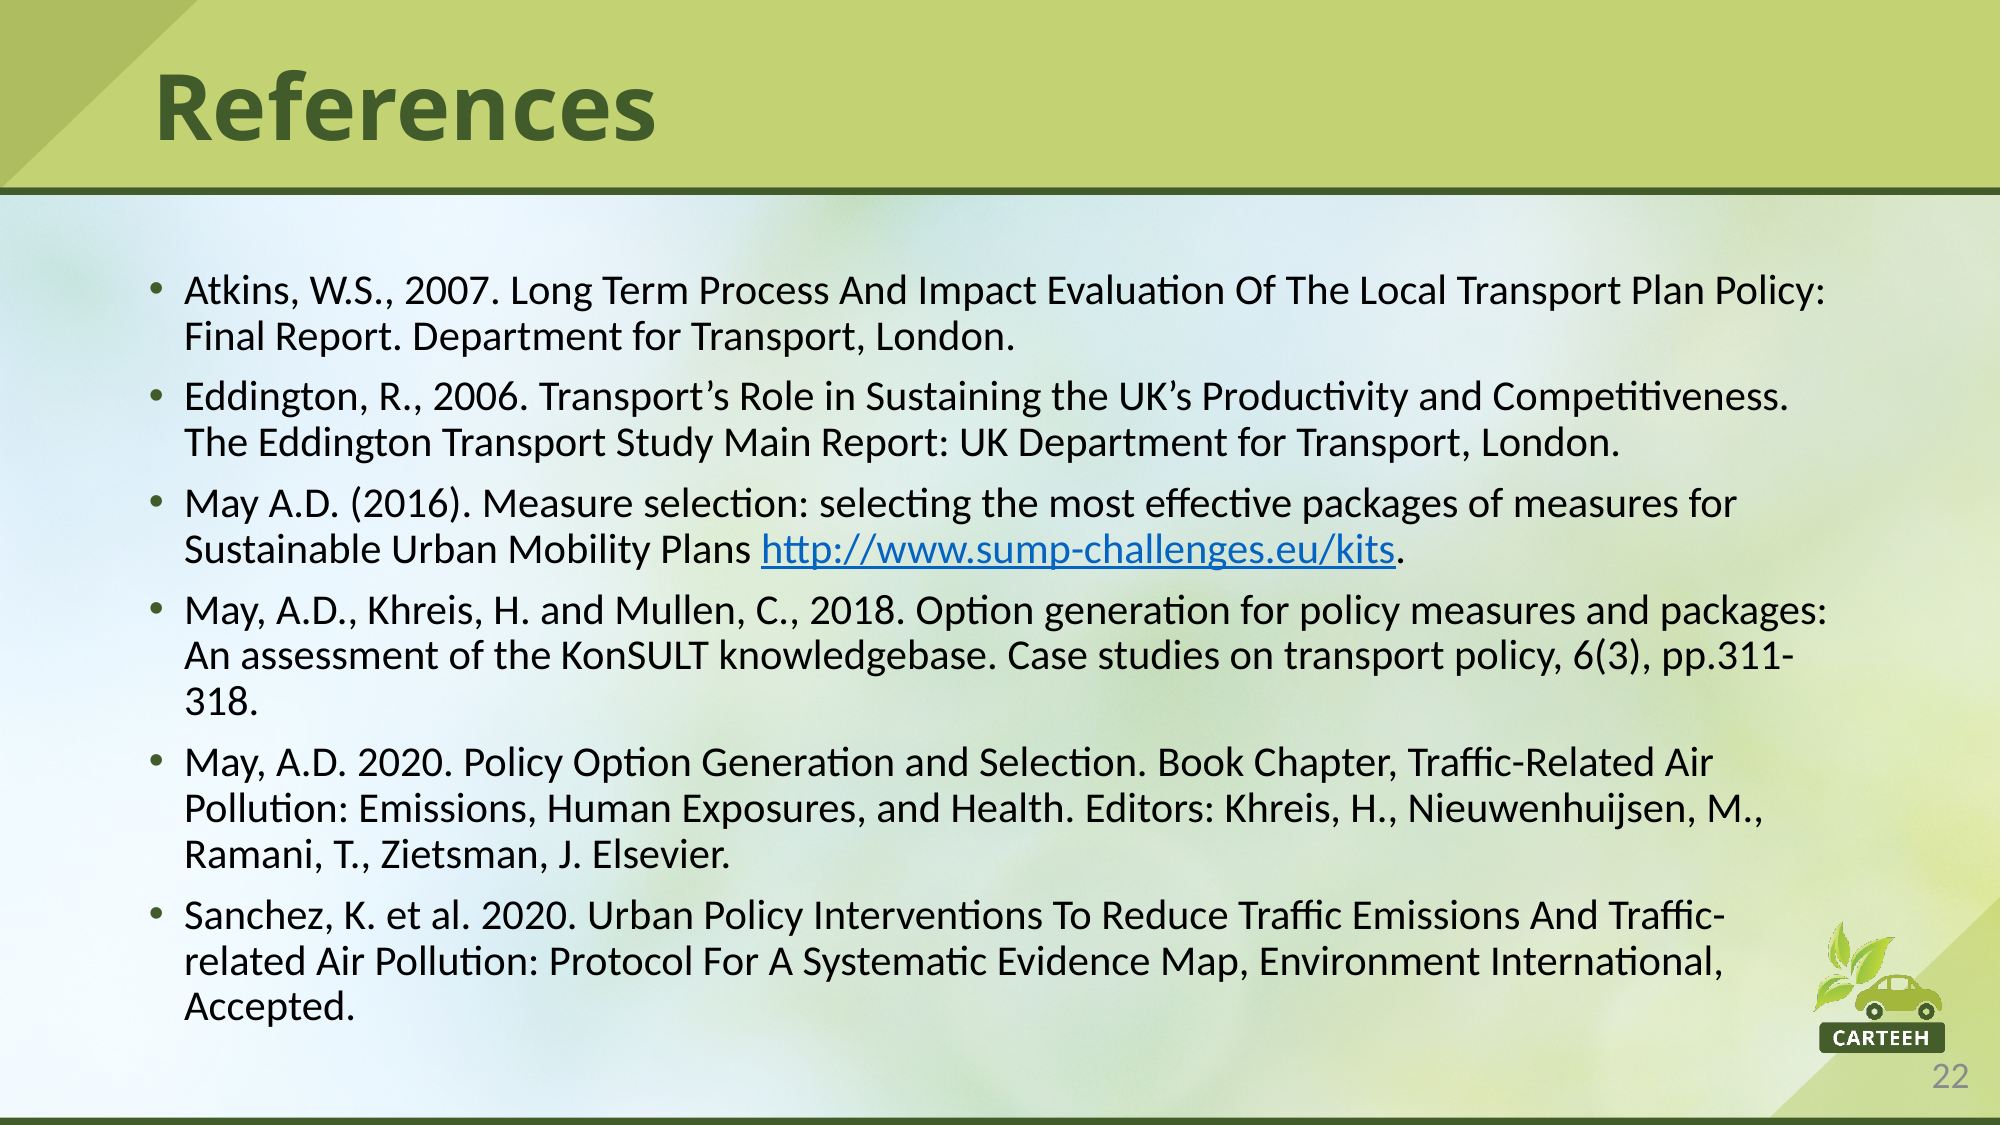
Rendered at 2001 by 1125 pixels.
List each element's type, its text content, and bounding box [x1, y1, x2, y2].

title References [137, 34, 2000, 188]
picture [1813, 920, 1945, 1053]
list Atkins, W.S., 2007. Long Term Process And Impact Evaluation Of The Local Transport Plan Policy: Final Report. Department for Transport, London. Eddington, R., 2006. Transport’s Role in Sustaining the UK’s Productivity and Competitiveness. The Eddington Transport Study Main Report: UK Department for Transport, London. May A.D. (2016). Measure selection: selecting the most effective packages of measures for Sustainable Urban Mobility Plans http://www.sump-challenges.eu/kits. May, A.D., Khreis, H. and Mullen, C., 2018. Option generation for policy measures and packages: An assessment of the KonSULT knowledgebase. Case studies on transport policy, 6(3), pp.311-318. May, A.D. 2020. Policy Option Generation and Selection. Book Chapter, Traffic-Related Air Pollution: Emissions, Human Exposures, and Health. Editors: Khreis, H., Nieuwenhuijsen, M., Ramani, T., Zietsman, J. Elsevier. Sanchez, K. et al. 2020. Urban Policy Interventions To Reduce Traffic Emissions And Traffic-related Air Pollution: Protocol For A Systematic Evidence Map, Environment International, Accepted. [133, 260, 1859, 1043]
